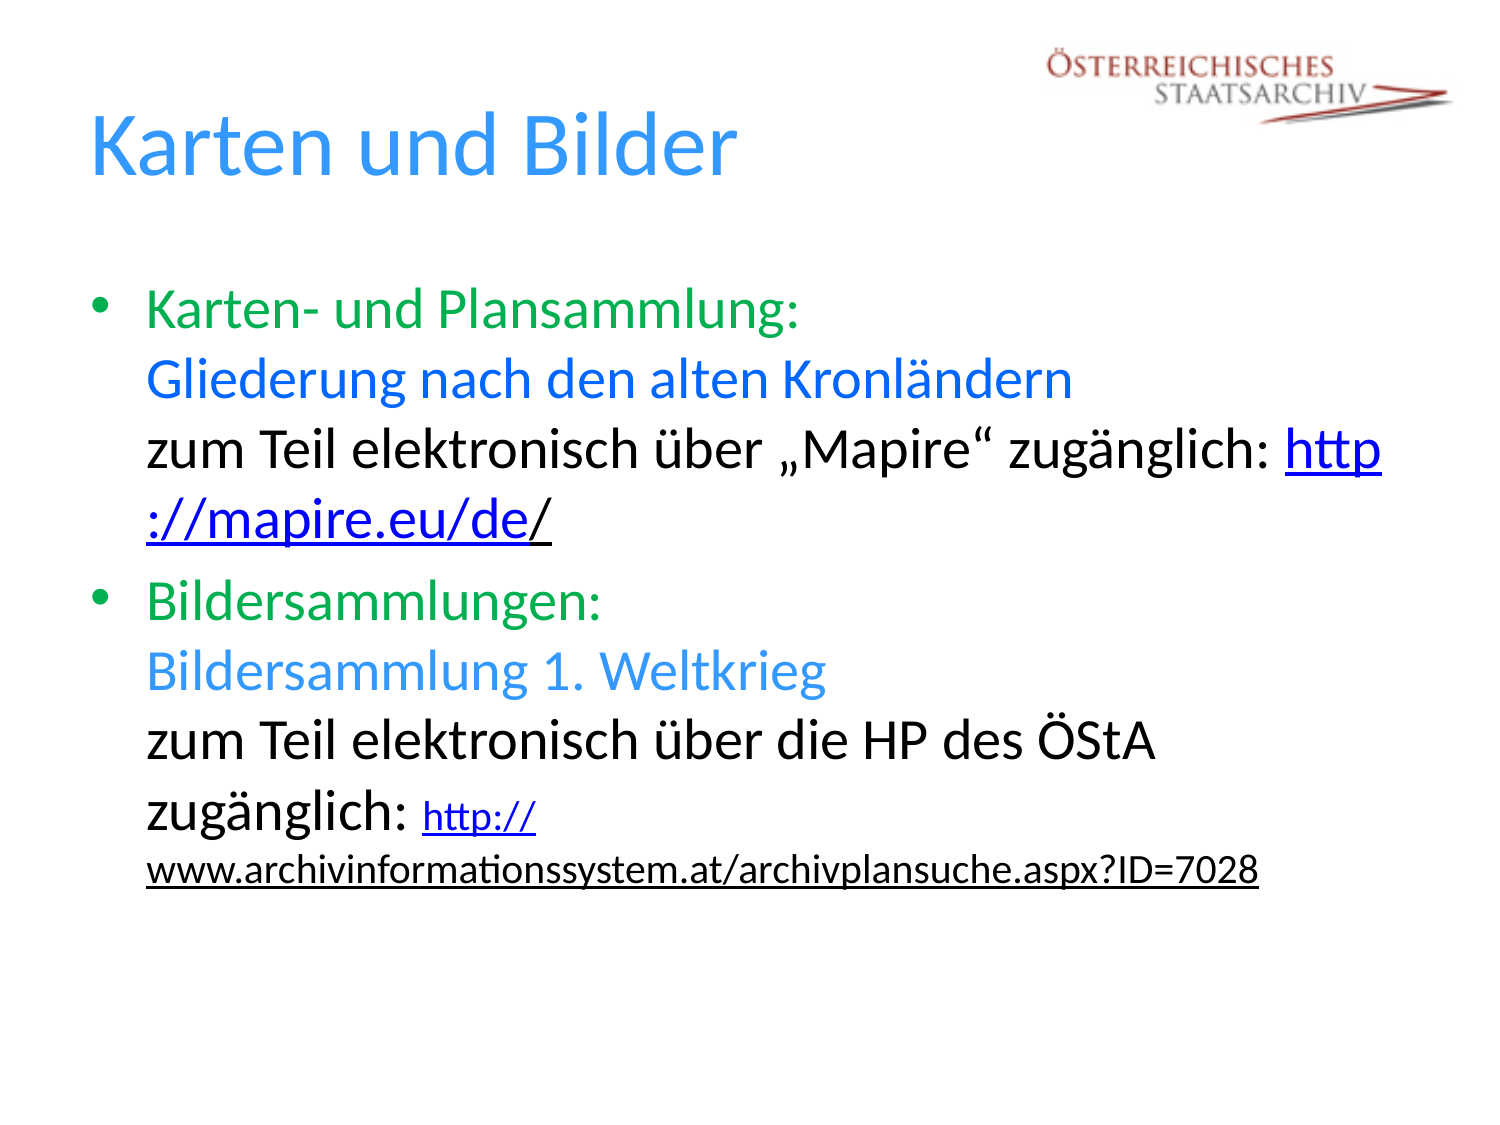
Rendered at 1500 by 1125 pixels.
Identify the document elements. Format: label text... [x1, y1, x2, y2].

picture [1045, 42, 1459, 131]
list Karten- und Plansammlung: Gliederung nach den alten Kronländern zum Teil elektronisch über „Mapire“ zugänglich: http://mapire.eu/de/ Bildersammlungen: Bildersammlung 1. Weltkrieg zum Teil elektronisch über die HP des ÖStA zugänglich: http://www.archivinformationssystem.at/archivplansuche.aspx?ID=7028 [74, 262, 1426, 1006]
title Karten und Bilder [74, 44, 1426, 233]
